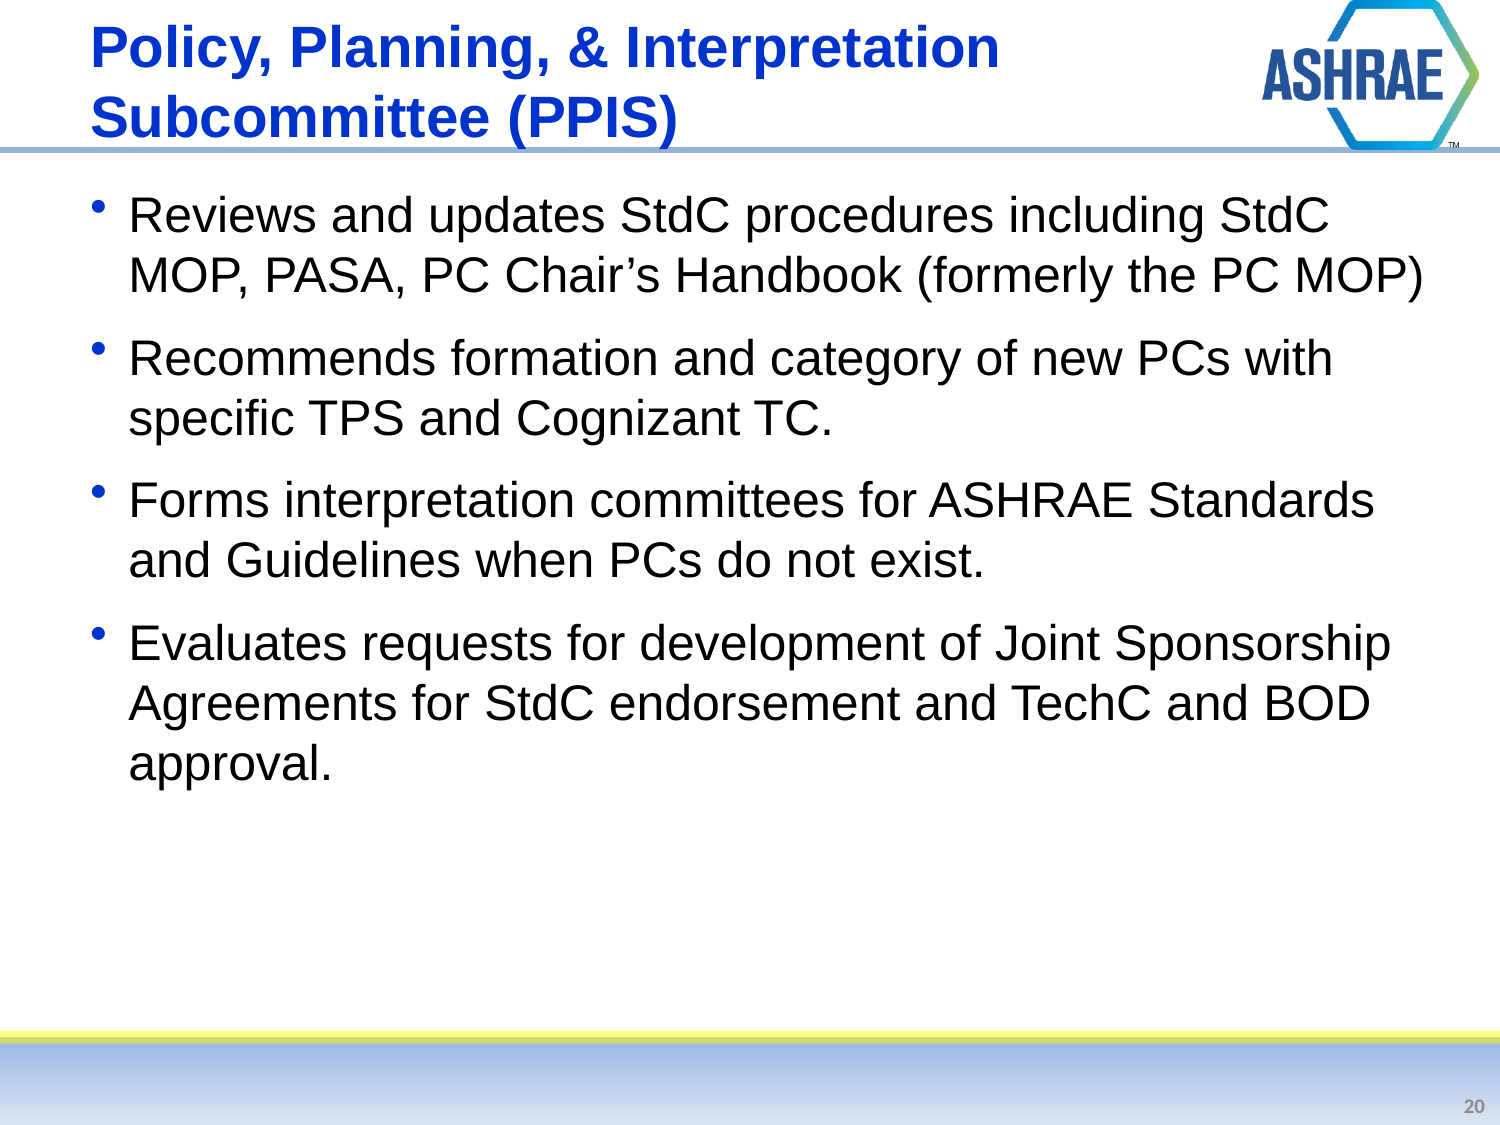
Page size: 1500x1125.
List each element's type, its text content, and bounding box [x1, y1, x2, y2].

title Policy, Planning, & Interpretation Subcommittee (PPIS) [75, 32, 1350, 125]
slide_number 20 [1149, 1084, 1500, 1125]
picture [1262, 0, 1479, 150]
list Reviews and updates StdC procedures including StdC MOP, PASA, PC Chair’s Handbook (formerly the PC MOP) Recommends formation and category of new PCs with specific TPS and Cognizant TC. Forms interpretation committees for ASHRAE Standards and Guidelines when PCs do not exist. Evaluates requests for development of Joint Sponsorship Agreements for StdC endorsement and TechC and BOD approval. [75, 174, 1463, 1025]
